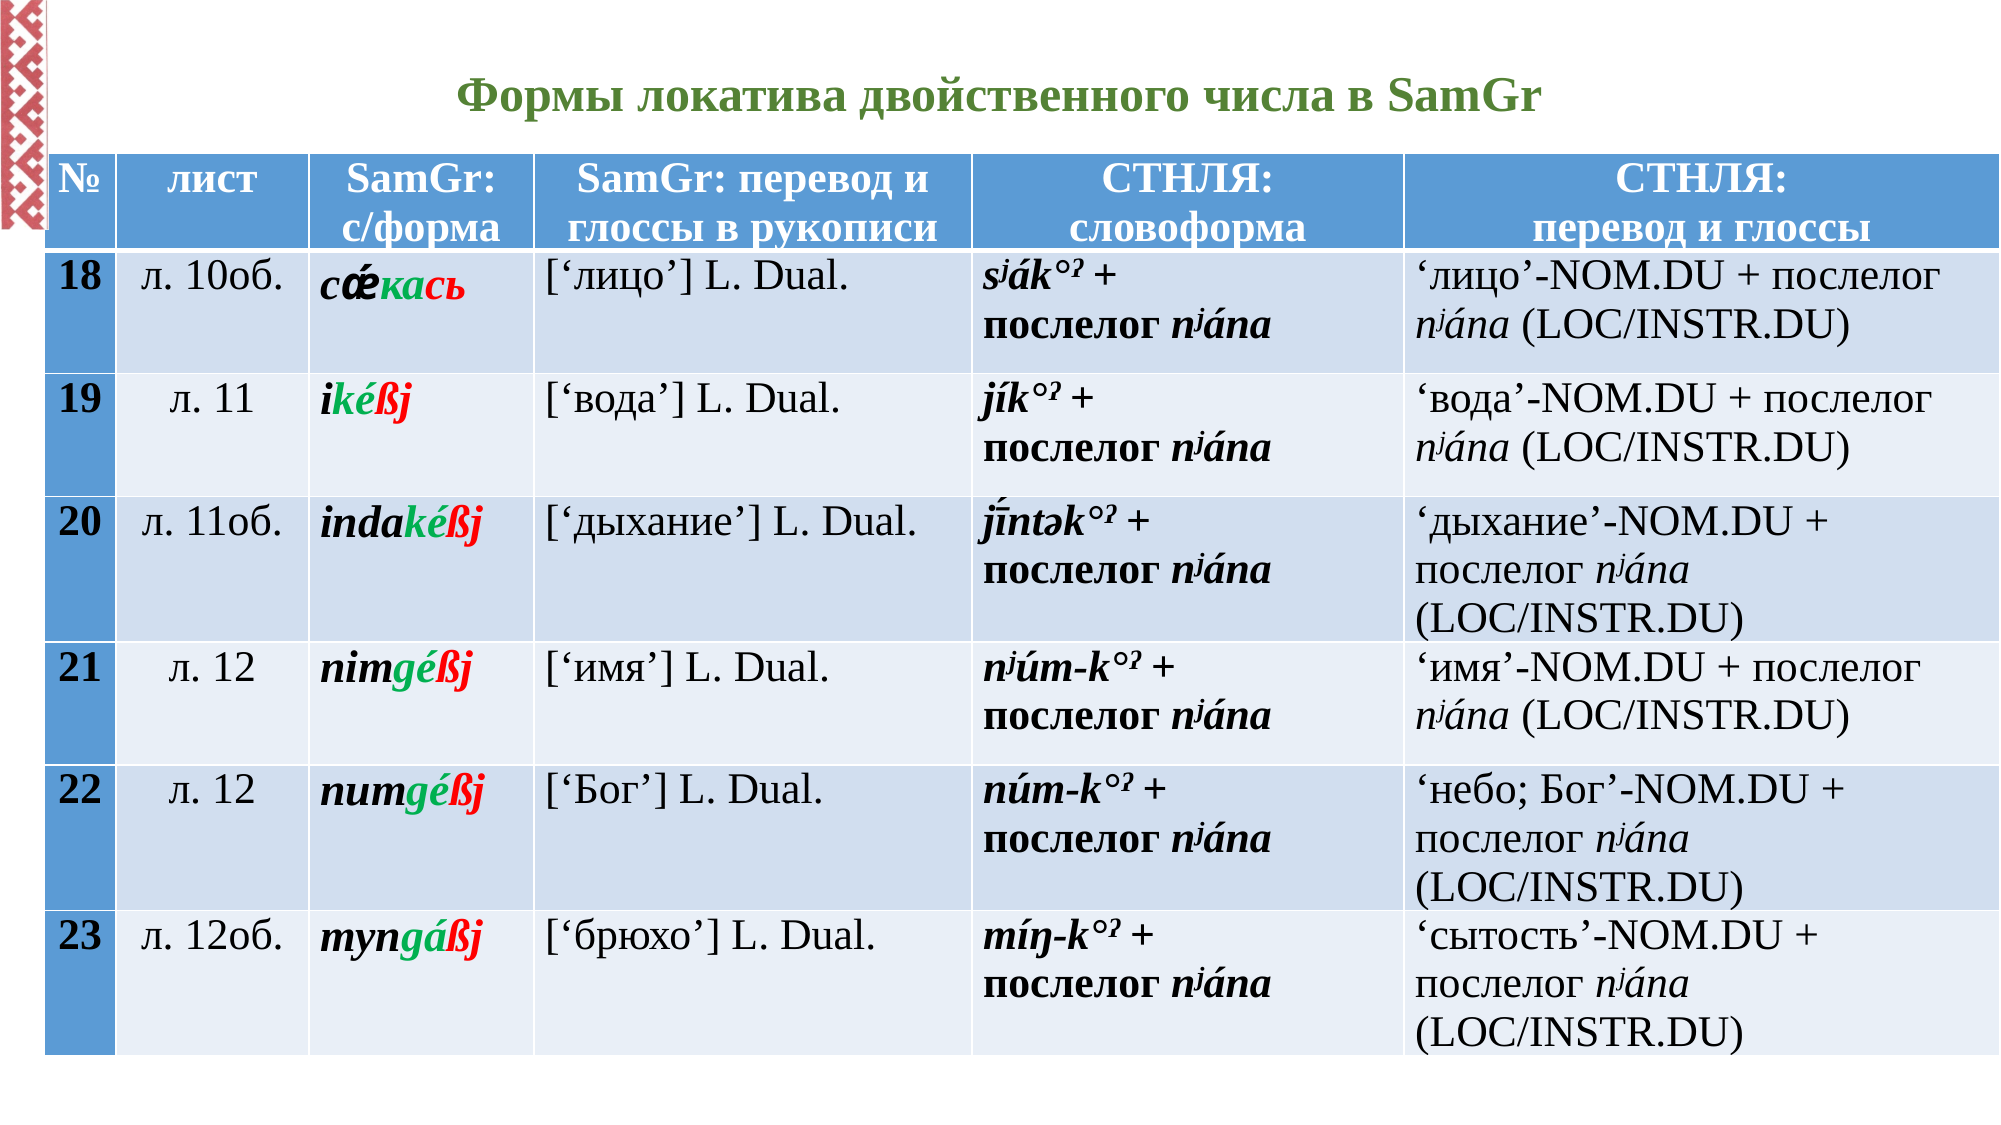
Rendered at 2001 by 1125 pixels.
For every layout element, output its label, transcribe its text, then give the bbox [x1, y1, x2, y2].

table_cell 22 [45, 766, 115, 910]
table_cell 23 [45, 911, 115, 1055]
table_cell [‘Бог’] L. Dual. [535, 766, 971, 910]
table_cell ikéßj [310, 374, 533, 496]
table_cell ‘небо; Бог’-NOM.DU + послелог nʲána (LOC/INSTR.DU) [1405, 766, 1999, 910]
table_cell 21 [45, 643, 115, 764]
table_cell 20 [45, 497, 115, 641]
table_cell ‘сытость’-NOM.DU + послелог nʲána (LOC/INSTR.DU) [1405, 911, 1999, 1055]
table_cell [‘вода’] L. Dual. [535, 374, 971, 496]
table_cell numgéßj [310, 766, 533, 910]
table_cell [‘лицо’] L. Dual. [535, 253, 971, 373]
table_cell 18 [45, 253, 115, 373]
table_cell л. 12 [117, 766, 308, 910]
table_cell л. 11 [117, 374, 308, 496]
picture [0, 0, 140, 230]
table_cell myngáßj [310, 911, 533, 1055]
table_cell ‘дыхание’-NOM.DU + послелог nʲána (LOC/INSTR.DU) [1405, 497, 1999, 641]
title Формы локатива двойственного числа в SamGr [137, 32, 1863, 158]
table_cell сǽкась [310, 253, 533, 373]
table_cell л. 12 [117, 643, 308, 764]
table_cell ‘вода’-NOM.DU + послелог nʲána (LOC/INSTR.DU) [1405, 374, 1999, 496]
table_header СТНЛЯ: cловоформа [973, 158, 1403, 248]
table_cell [‘дыхание’] L. Dual. [535, 497, 971, 641]
table_cell núm-k°ˀ + послелог nʲána [973, 766, 1403, 910]
table_header SamGr: c/форма [310, 158, 533, 248]
table_cell [‘имя’] L. Dual. [535, 643, 971, 764]
table_cell [‘брюхо’] L. Dual. [535, 911, 971, 1055]
table_cell л. 10об. [117, 253, 308, 373]
table_header СТНЛЯ: перевод и глоссы [1405, 154, 1999, 248]
table_cell sʲák°ˀ + послелог nʲána [973, 253, 1403, 373]
table_cell jī́ntək°ˀ + послелог nʲána [973, 497, 1403, 641]
table_header SamGr: перевод и глоссы в рукописи [535, 158, 971, 248]
table_header № [45, 154, 115, 248]
table_header лист [117, 154, 308, 248]
table_cell indakéßj [310, 497, 533, 641]
table_cell nʲúm-k°ˀ + послелог nʲána [973, 643, 1403, 764]
table_cell ‘лицо’-NOM.DU + послелог nʲána (LOC/INSTR.DU) [1405, 253, 1999, 373]
table_cell míŋ-k°ˀ + послелог nʲána [973, 911, 1403, 1055]
table_cell jík°ˀ + послелог nʲána [973, 374, 1403, 496]
table_cell л. 12об. [117, 911, 308, 1055]
table_cell л. 11об. [117, 497, 308, 641]
table_cell ‘имя’-NOM.DU + послелог nʲána (LOC/INSTR.DU) [1405, 643, 1999, 764]
table_cell 19 [45, 374, 115, 496]
table_cell nimgéßj [310, 643, 533, 764]
